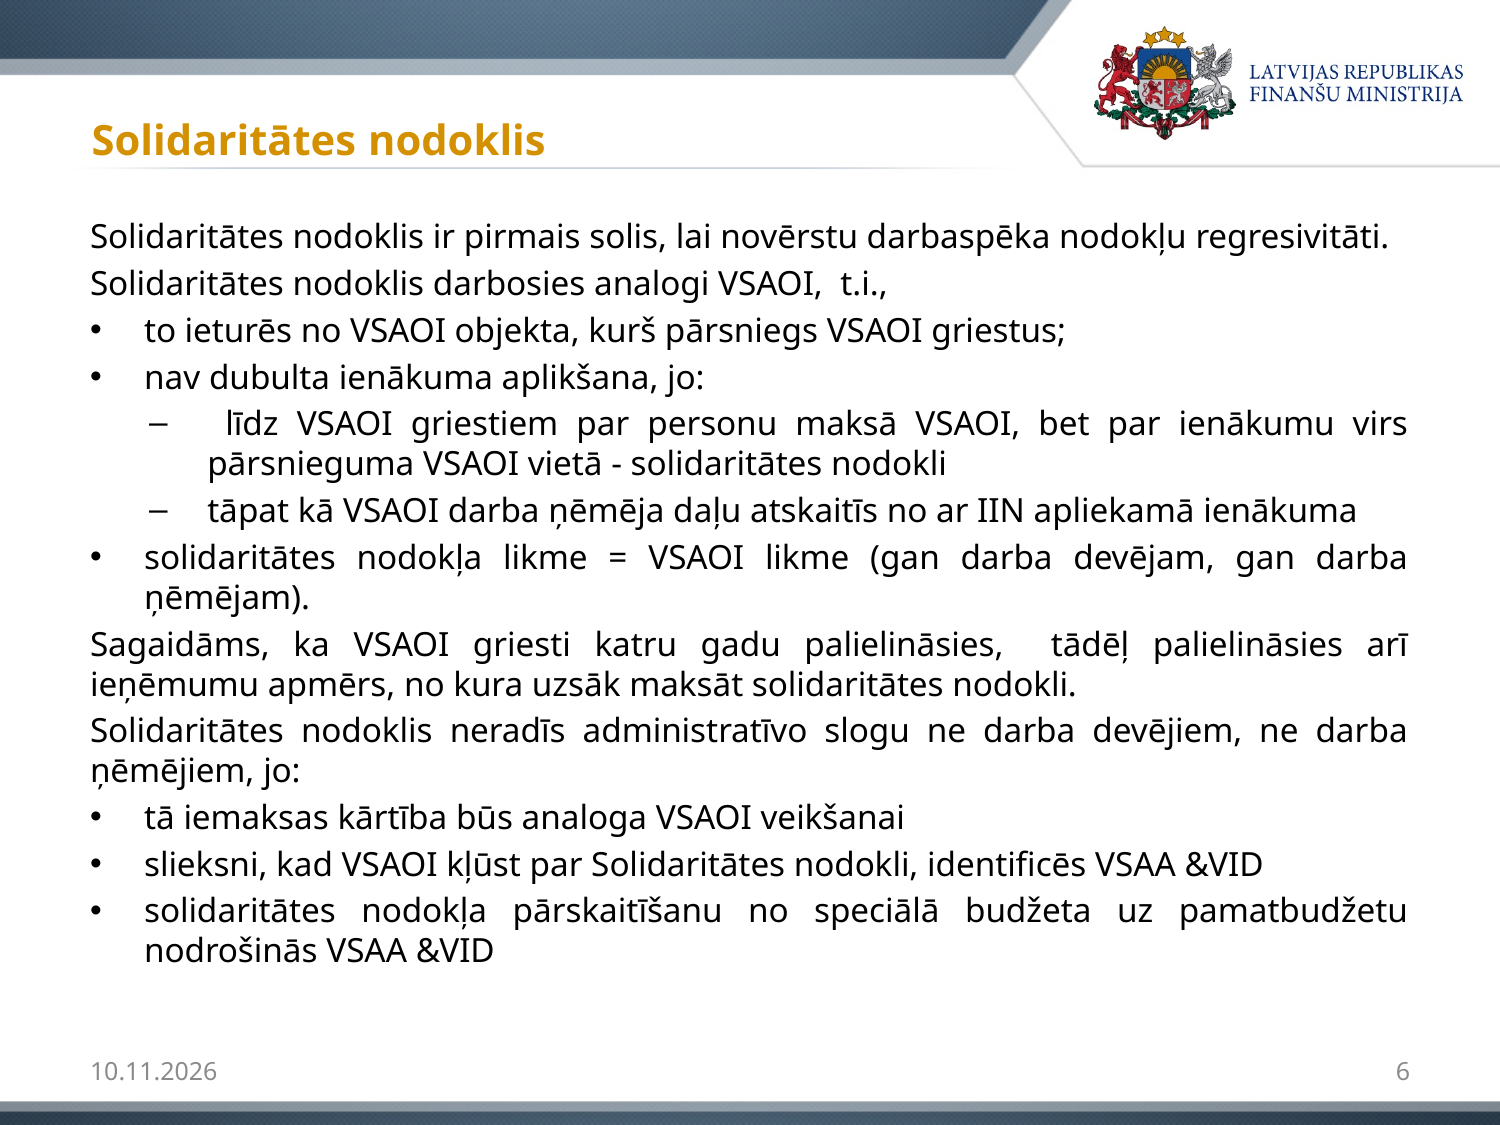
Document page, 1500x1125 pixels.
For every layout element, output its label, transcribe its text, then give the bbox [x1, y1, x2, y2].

title Solidaritātes nodoklis [76, 101, 1010, 173]
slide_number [75, 1042, 425, 1103]
list Solidaritātes nodoklis ir pirmais solis, lai novērstu darbaspēka nodokļu regresivitāti. Solidaritātes nodoklis darbosies analogi VSAOI, t.i., to ieturēs no VSAOI objekta, kurš pārsniegs VSAOI griestus; nav dubulta ienākuma aplikšana, jo: līdz VSAOI griestiem par personu maksā VSAOI, bet par ienākumu virs pārsnieguma VSAOI vietā - solidaritātes nodokli tāpat kā VSAOI darba ņēmēja daļu atskaitīs no ar IIN apliekamā ienākuma solidaritātes nodokļa likme = VSAOI likme (gan darba devējam, gan darba ņēmējam). Sagaidāms, ka VSAOI griesti katru gadu palielināsies, tādēļ palielināsies arī ieņēmumu apmērs, no kura uzsāk maksāt solidaritātes nodokli. Solidaritātes nodoklis neradīs administratīvo slogu ne darba devējiem, ne darba ņēmējiem, jo: tā iemaksas kārtība būs analoga VSAOI veikšanai slieksni, kad VSAOI kļūst par Solidaritātes nodokli, identificēs VSAA &VID solidaritātes nodokļa pārskaitīšanu no speciālā budžeta uz pamatbudžetu nodrošinās VSAA &VID [75, 208, 1425, 1005]
slide_number 6 [1074, 1042, 1425, 1103]
picture [0, 0, 1500, 1125]
